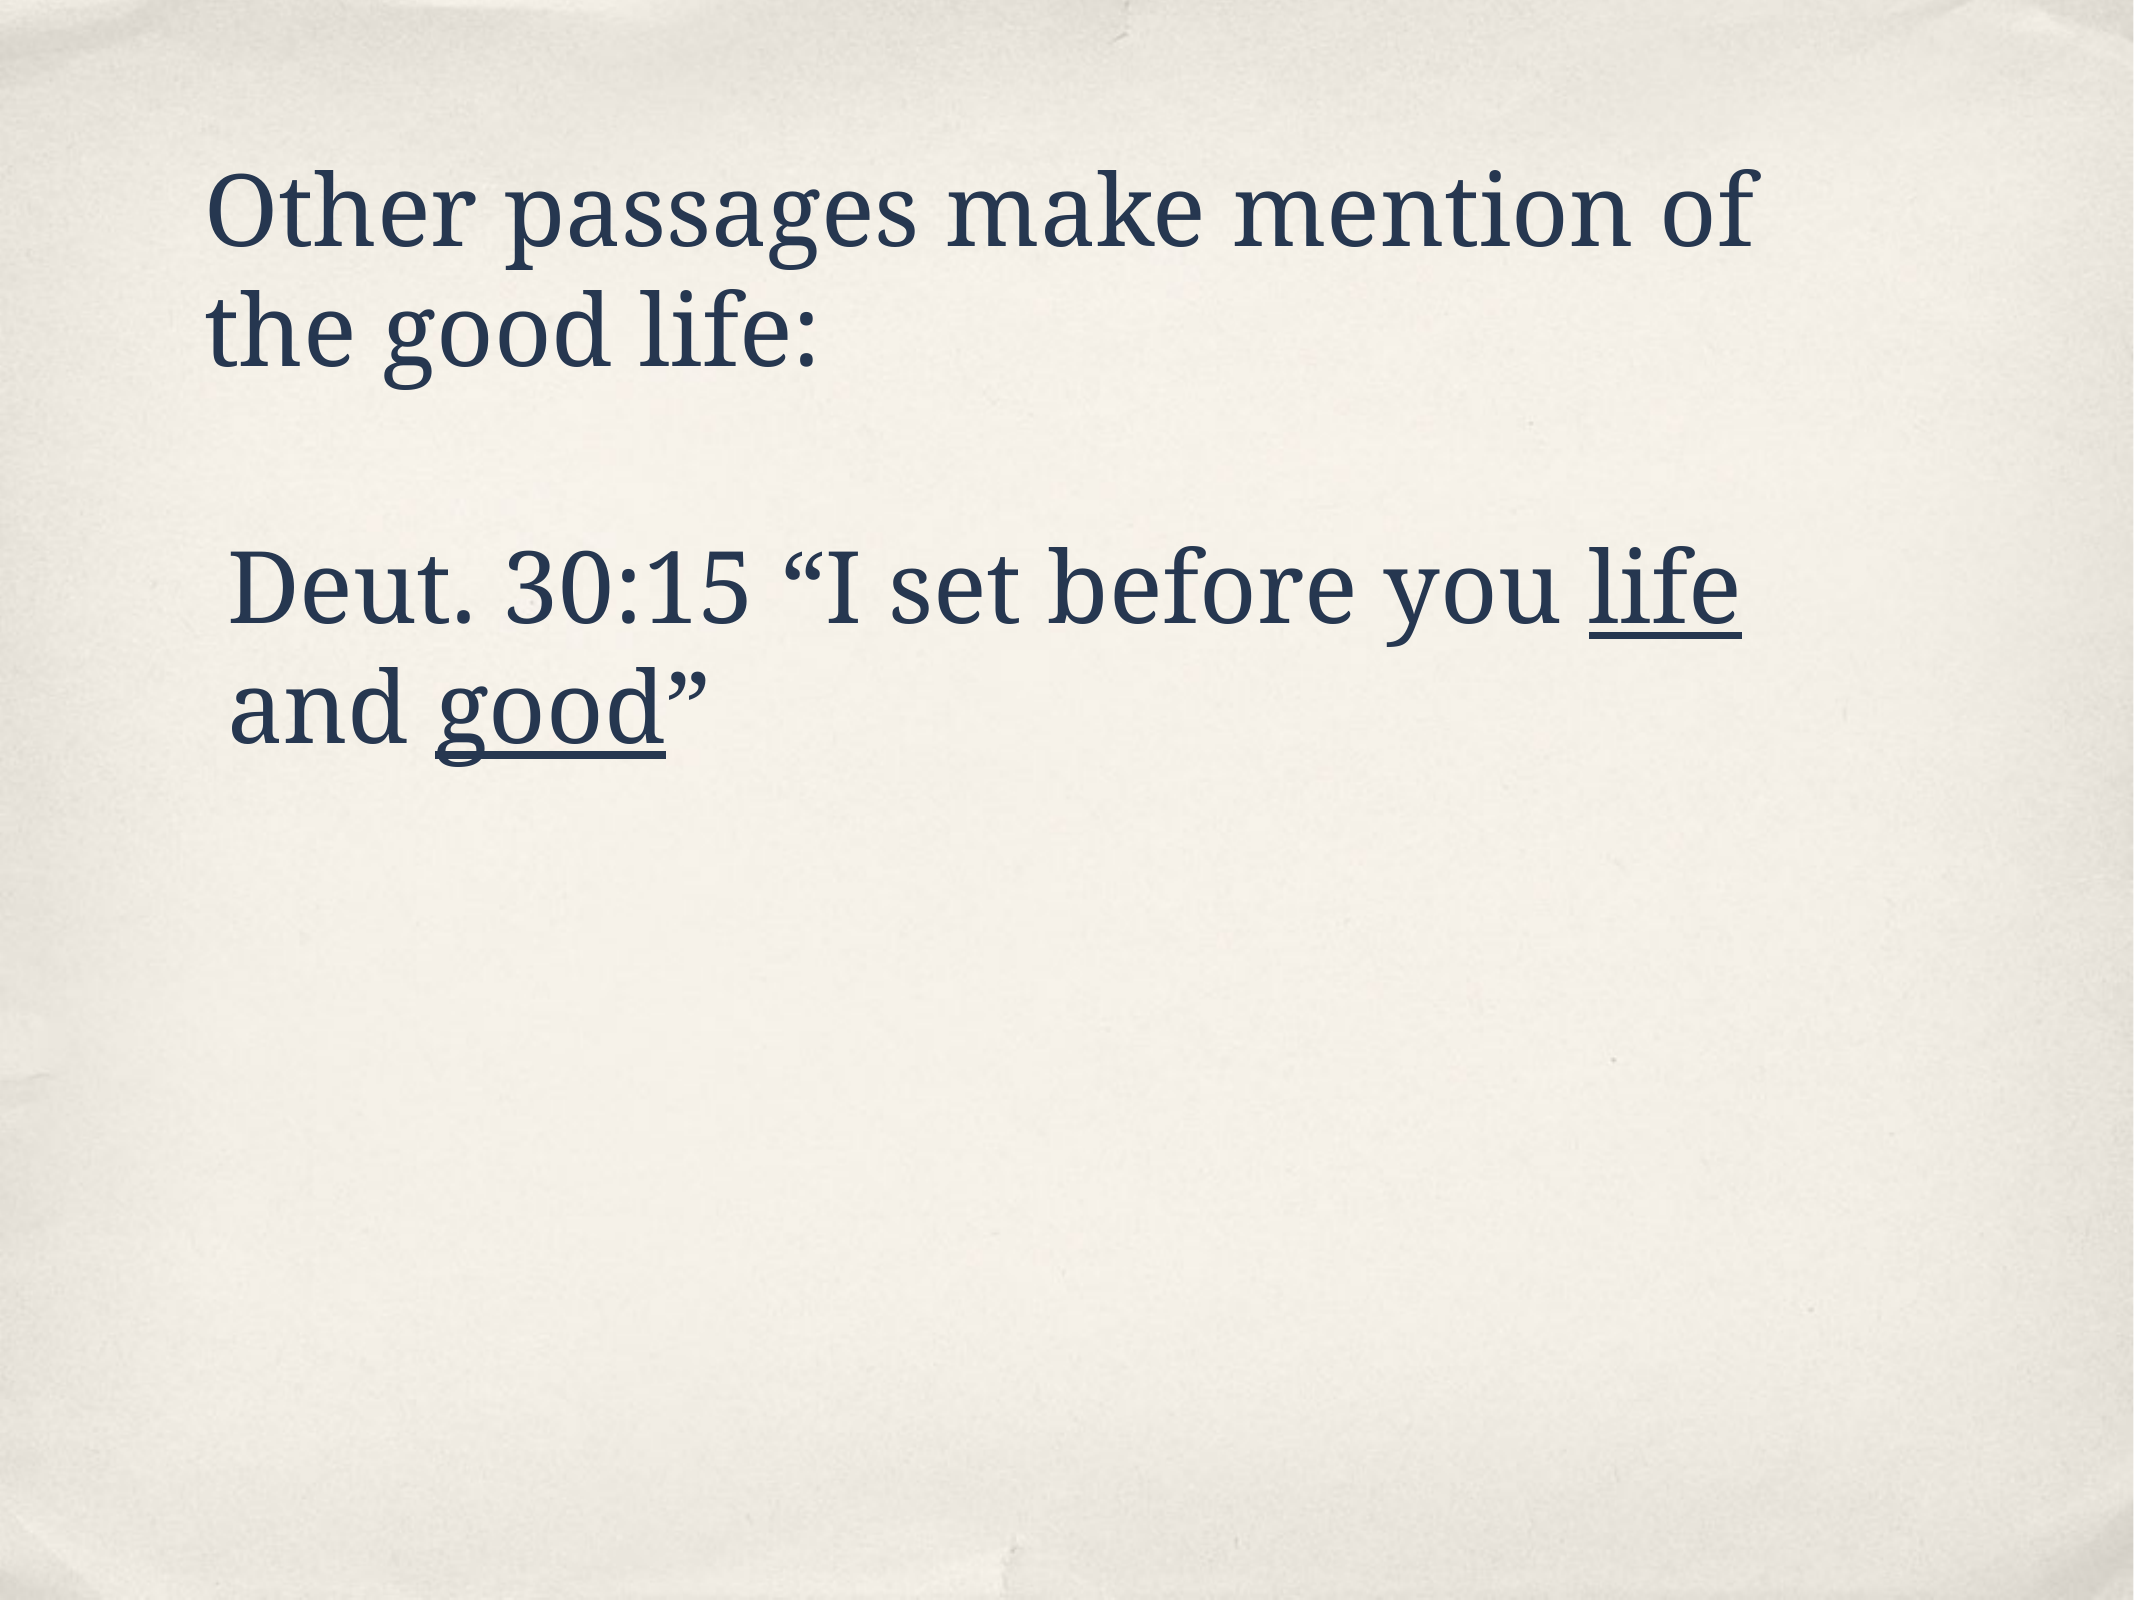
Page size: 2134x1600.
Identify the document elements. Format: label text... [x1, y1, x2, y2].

text_box Deut. 30:15 “I set before you life and good” [227, 506, 1907, 782]
text_box Other passages make mention of the good life: [204, 129, 1884, 405]
picture [0, 0, 2134, 1600]
